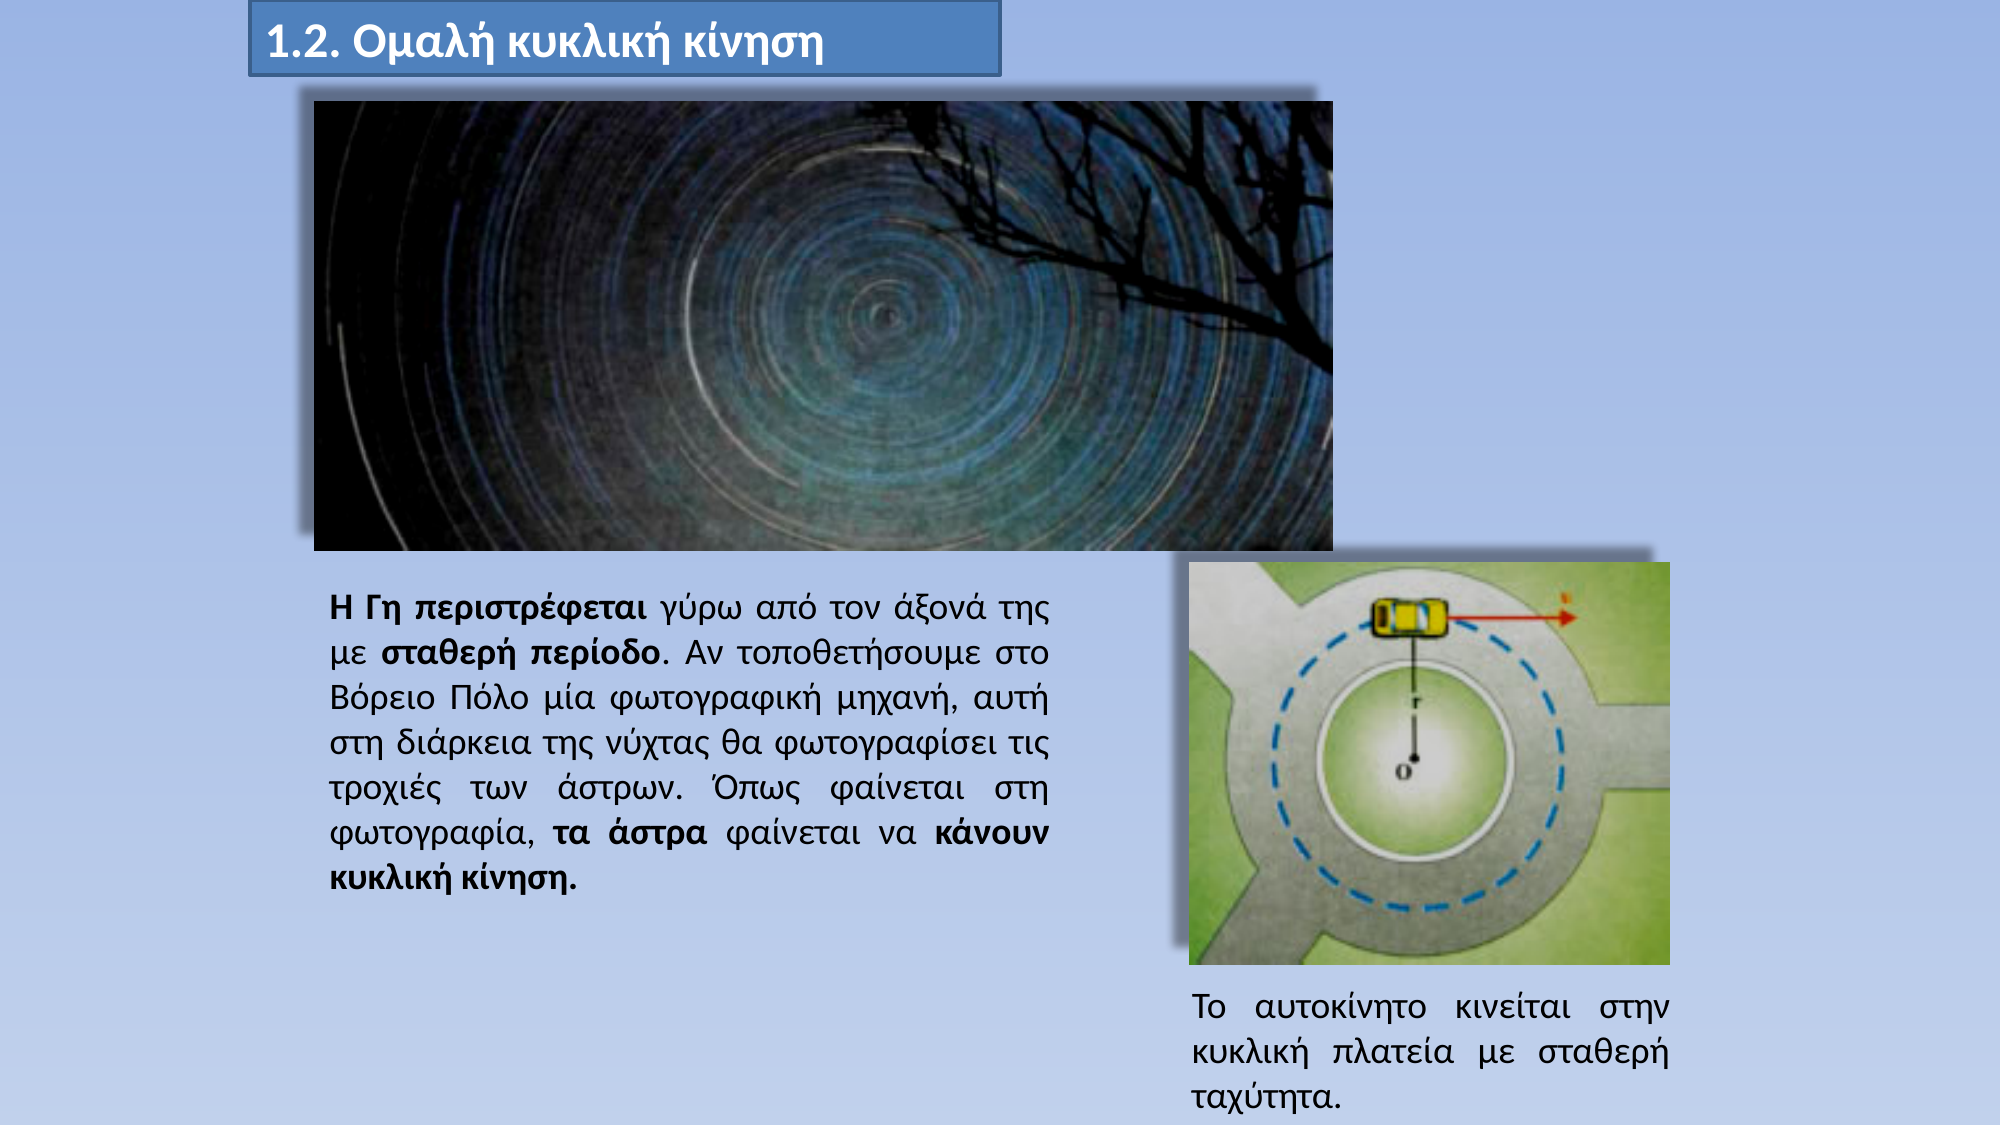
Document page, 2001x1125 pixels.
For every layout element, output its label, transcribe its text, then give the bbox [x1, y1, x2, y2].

text_box Η Γη περιστρέφεται γύρω από τον άξονά της με σταθερή περίοδο. Αν τοποθετήσουμε στο Βόρειο Πόλο μία φωτογραφική μηχανή, αυτή στη διάρκεια της νύχτας θα φωτογραφίσει τις τροχιές των άστρων. Όπως φαίνεται στη φωτογραφία, τα άστρα φαίνεται να κάνουν κυκλική κίνηση. [314, 574, 1065, 904]
picture [1188, 562, 1670, 965]
text_box Το αυτοκίνητο κινείται στην κυκλική πλατεία με σταθερή ταχύτητα. [1177, 973, 1686, 1124]
picture [314, 101, 1333, 551]
text_box 1.2. Ομαλή κυκλική κίνηση [248, 0, 1002, 77]
